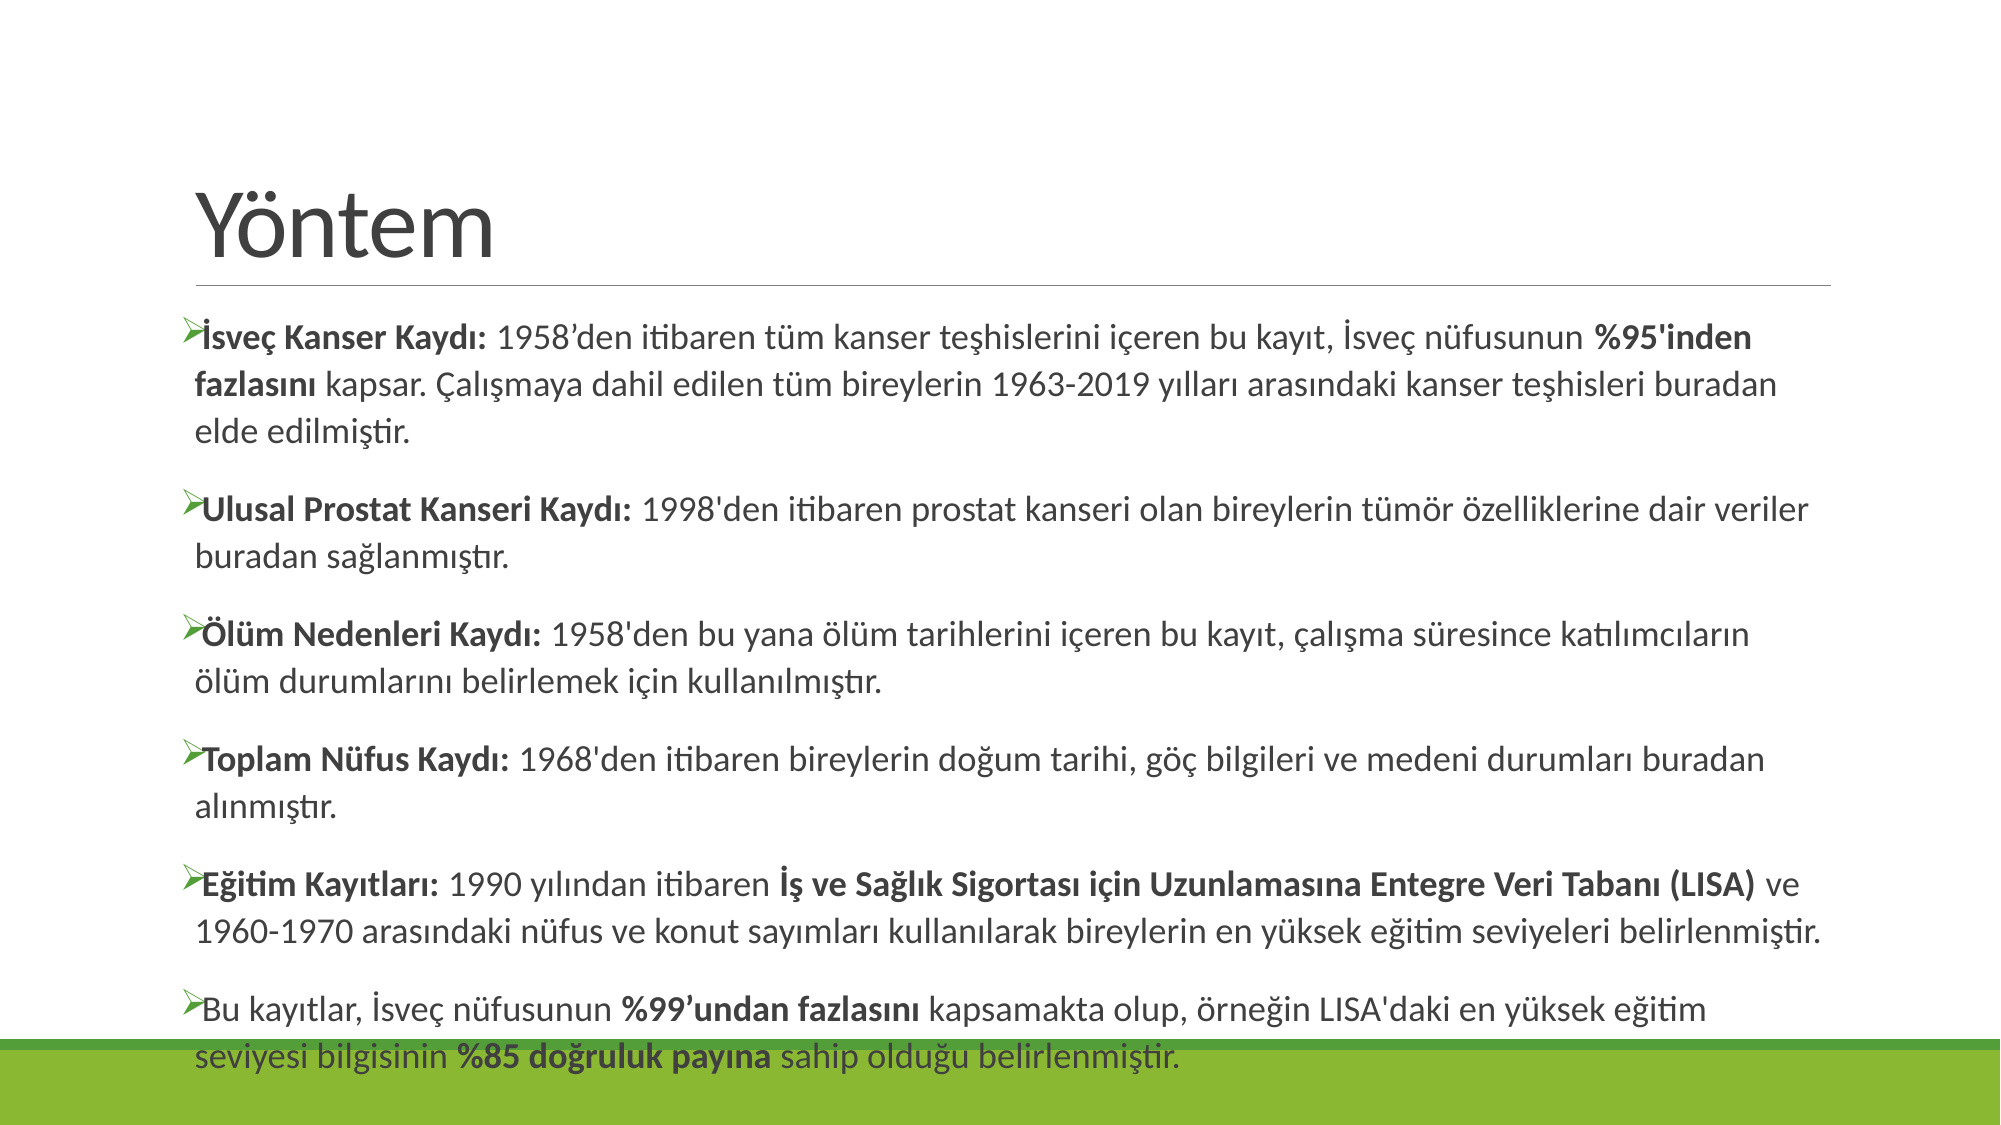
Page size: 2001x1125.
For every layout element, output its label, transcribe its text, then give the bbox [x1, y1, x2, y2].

list İsveç Kanser Kaydı: 1958’den itibaren tüm kanser teşhislerini içeren bu kayıt, İsveç nüfusunun %95'inden fazlasını kapsar. Çalışmaya dahil edilen tüm bireylerin 1963-2019 yılları arasındaki kanser teşhisleri buradan elde edilmiştir. Ulusal Prostat Kanseri Kaydı: 1998'den itibaren prostat kanseri olan bireylerin tümör özelliklerine dair veriler buradan sağlanmıştır. Ölüm Nedenleri Kaydı: 1958'den bu yana ölüm tarihlerini içeren bu kayıt, çalışma süresince katılımcıların ölüm durumlarını belirlemek için kullanılmıştır. Toplam Nüfus Kaydı: 1968'den itibaren bireylerin doğum tarihi, göç bilgileri ve medeni durumları buradan alınmıştır. Eğitim Kayıtları: 1990 yılından itibaren İş ve Sağlık Sigortası için Uzunlamasına Entegre Veri Tabanı (LISA) ve 1960-1970 arasındaki nüfus ve konut sayımları kullanılarak bireylerin en yüksek eğitim seviyeleri belirlenmiştir. Bu kayıtlar, İsveç nüfusunun %99’undan fazlasını kapsamakta olup, örneğin LISA'daki en yüksek eğitim seviyesi bilgisinin %85 doğruluk payına sahip olduğu belirlenmiştir. [180, 302, 1830, 1125]
title Yöntem [180, 47, 1830, 285]
